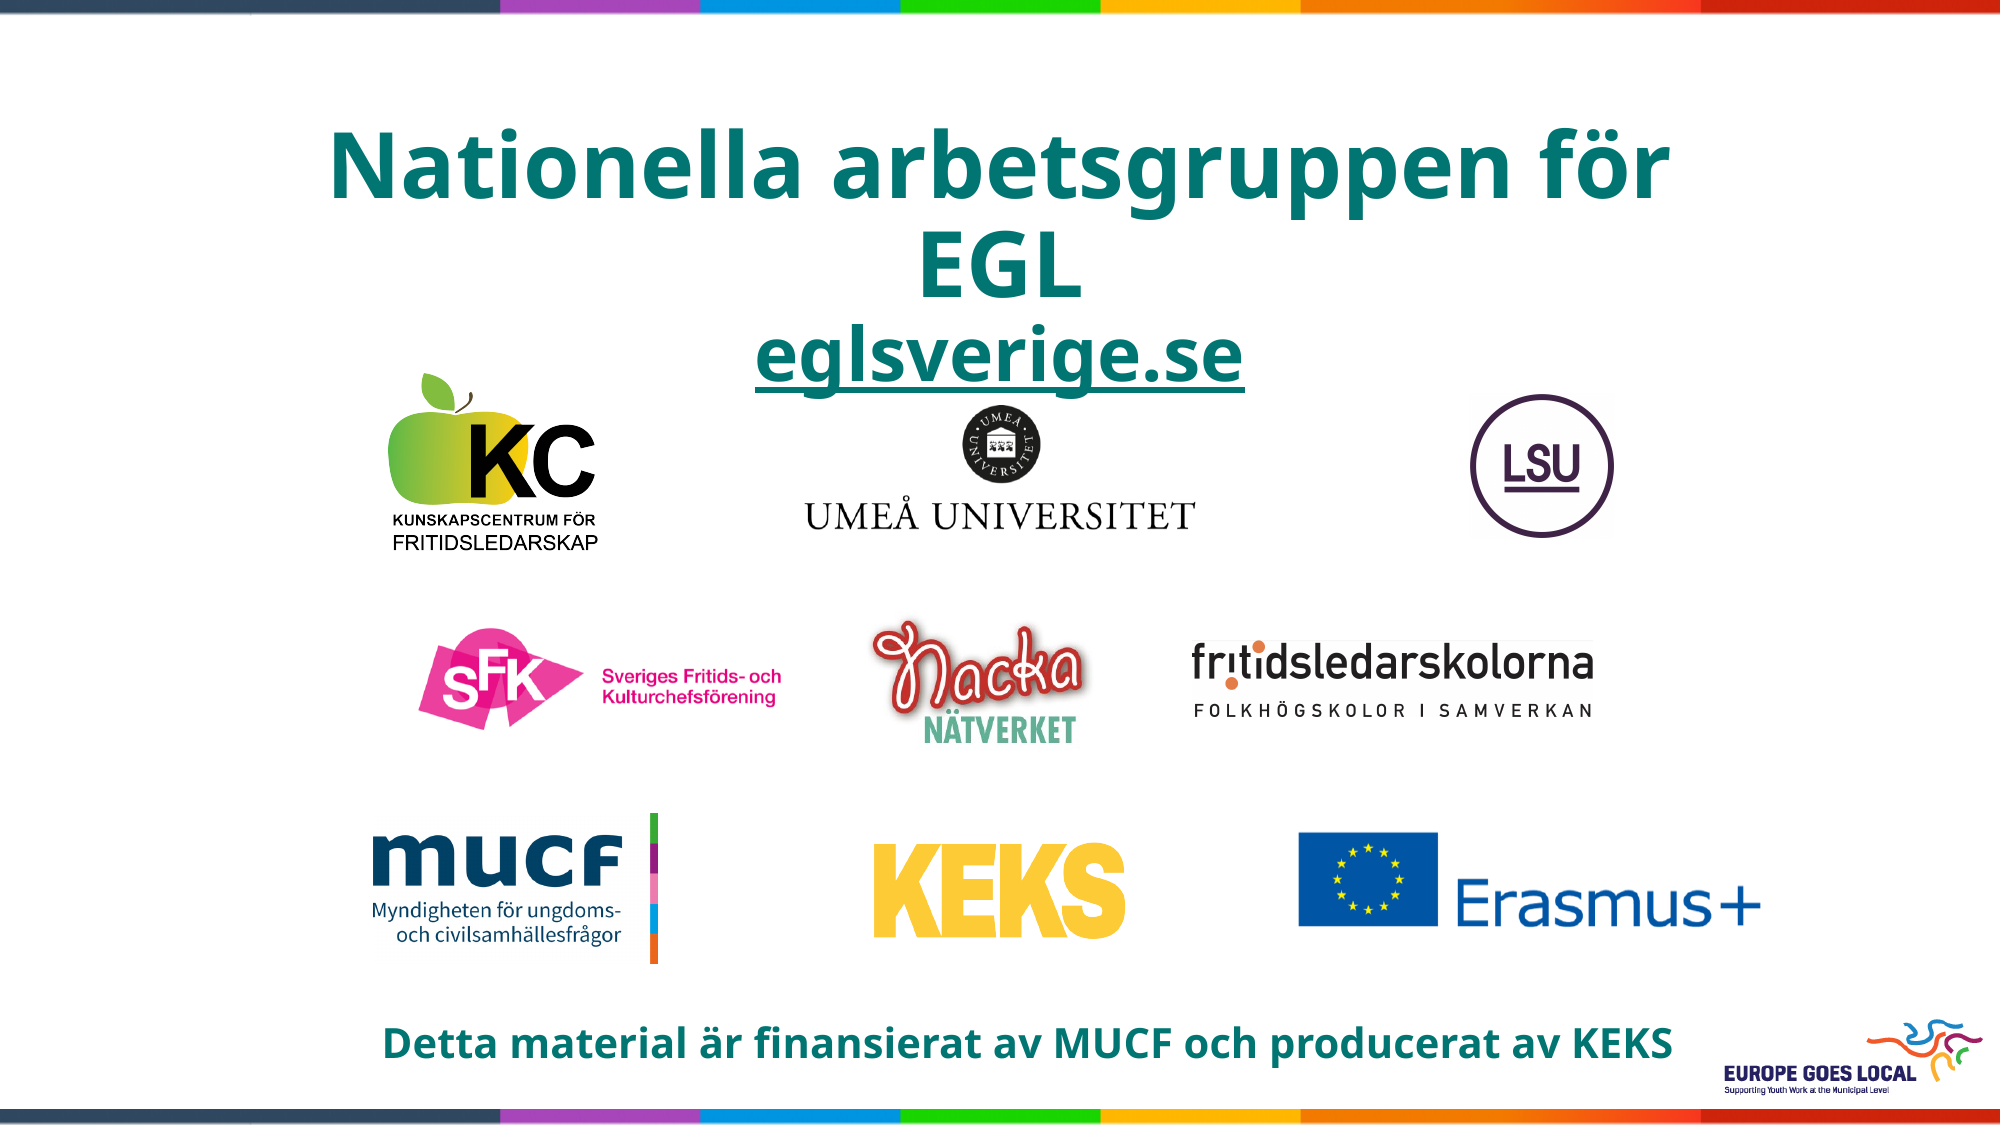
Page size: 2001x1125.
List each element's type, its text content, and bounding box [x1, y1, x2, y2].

picture [373, 813, 658, 964]
picture [388, 373, 600, 557]
picture [0, 0, 2000, 16]
picture [803, 405, 1197, 542]
title Nationella arbetsgruppen för EGL eglsverige.se [249, 111, 1750, 324]
picture [1469, 393, 1615, 539]
picture [1271, 805, 1787, 953]
text_box Detta material är finansierat av MUCF och producerat av KEKS [366, 1009, 1704, 1075]
picture [866, 835, 1134, 942]
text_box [407, 600, 1593, 758]
picture [0, 1002, 2000, 1125]
